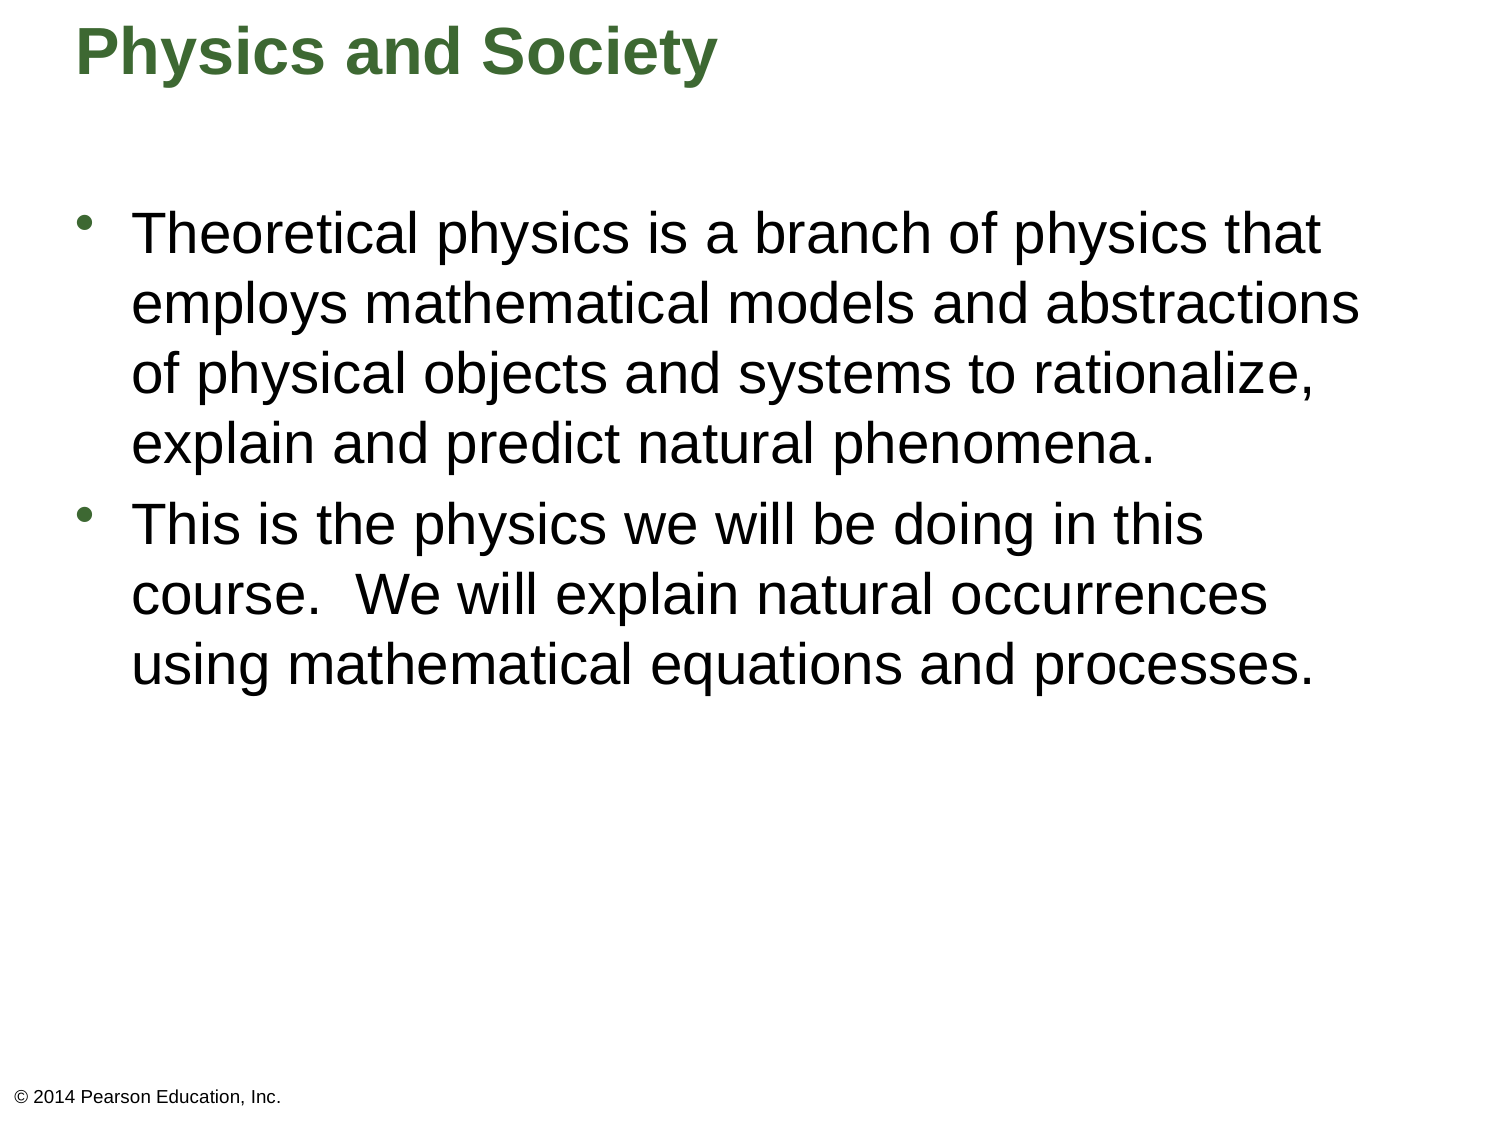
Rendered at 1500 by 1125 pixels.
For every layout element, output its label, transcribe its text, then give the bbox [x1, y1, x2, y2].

footer © 2014 Pearson Education, Inc. [14, 1084, 900, 1115]
title Physics and Society [0, 0, 1500, 96]
list Theoretical physics is a branch of physics that employs mathematical models and abstractions of physical objects and systems to rationalize, explain and predict natural phenomena. This is the physics we will be doing in this course. We will explain natural occurrences using mathematical equations and processes. [59, 187, 1410, 1025]
